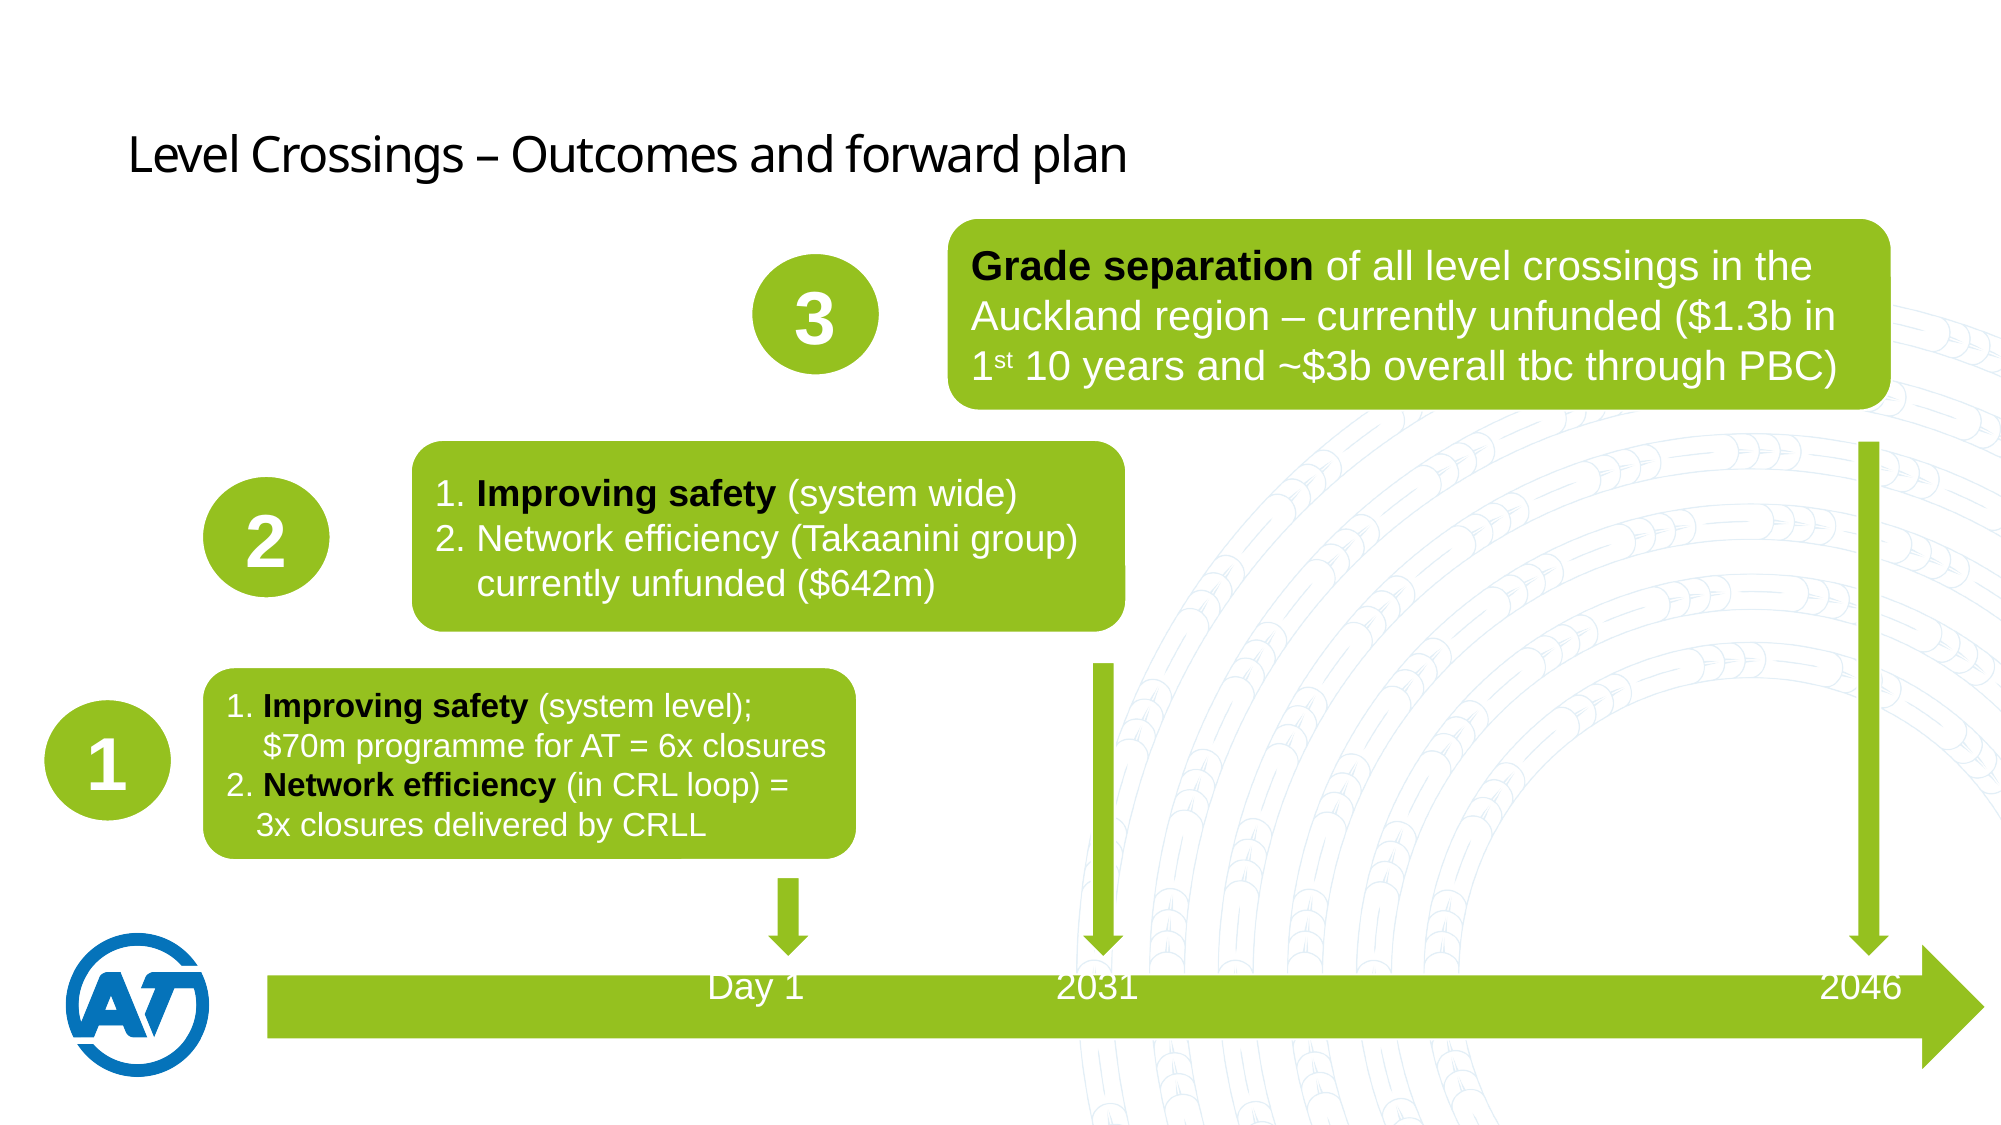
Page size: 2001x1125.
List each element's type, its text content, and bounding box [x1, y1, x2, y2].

text_box 3 [750, 251, 881, 377]
text_box [1843, 439, 1895, 959]
picture [39, 906, 236, 1104]
list Level Crossings – Outcomes and forward plan [112, 121, 1655, 175]
text_box 1 [42, 698, 173, 823]
text_box 1. Improving safety (system wide) 2. Network efficiency (Takaanini group) currently unfunded ($642m) [409, 438, 1128, 634]
text_box 1. Improving safety (system level); $70m programme for AT = 6x closures 2. Network efficiency (in CRL loop) = 3x closures delivered by CRLL [200, 666, 859, 862]
text_box 2 [200, 474, 332, 600]
text_box Day 1 2031 2046 [265, 939, 1988, 1075]
text_box Grade separation of all level crossings in the Auckland region – currently unfunded ($1.3b in 1st 10 years and ~$3b overall tbc through PBC) [945, 216, 1893, 412]
text_box [762, 875, 814, 959]
text_box [1077, 661, 1129, 959]
